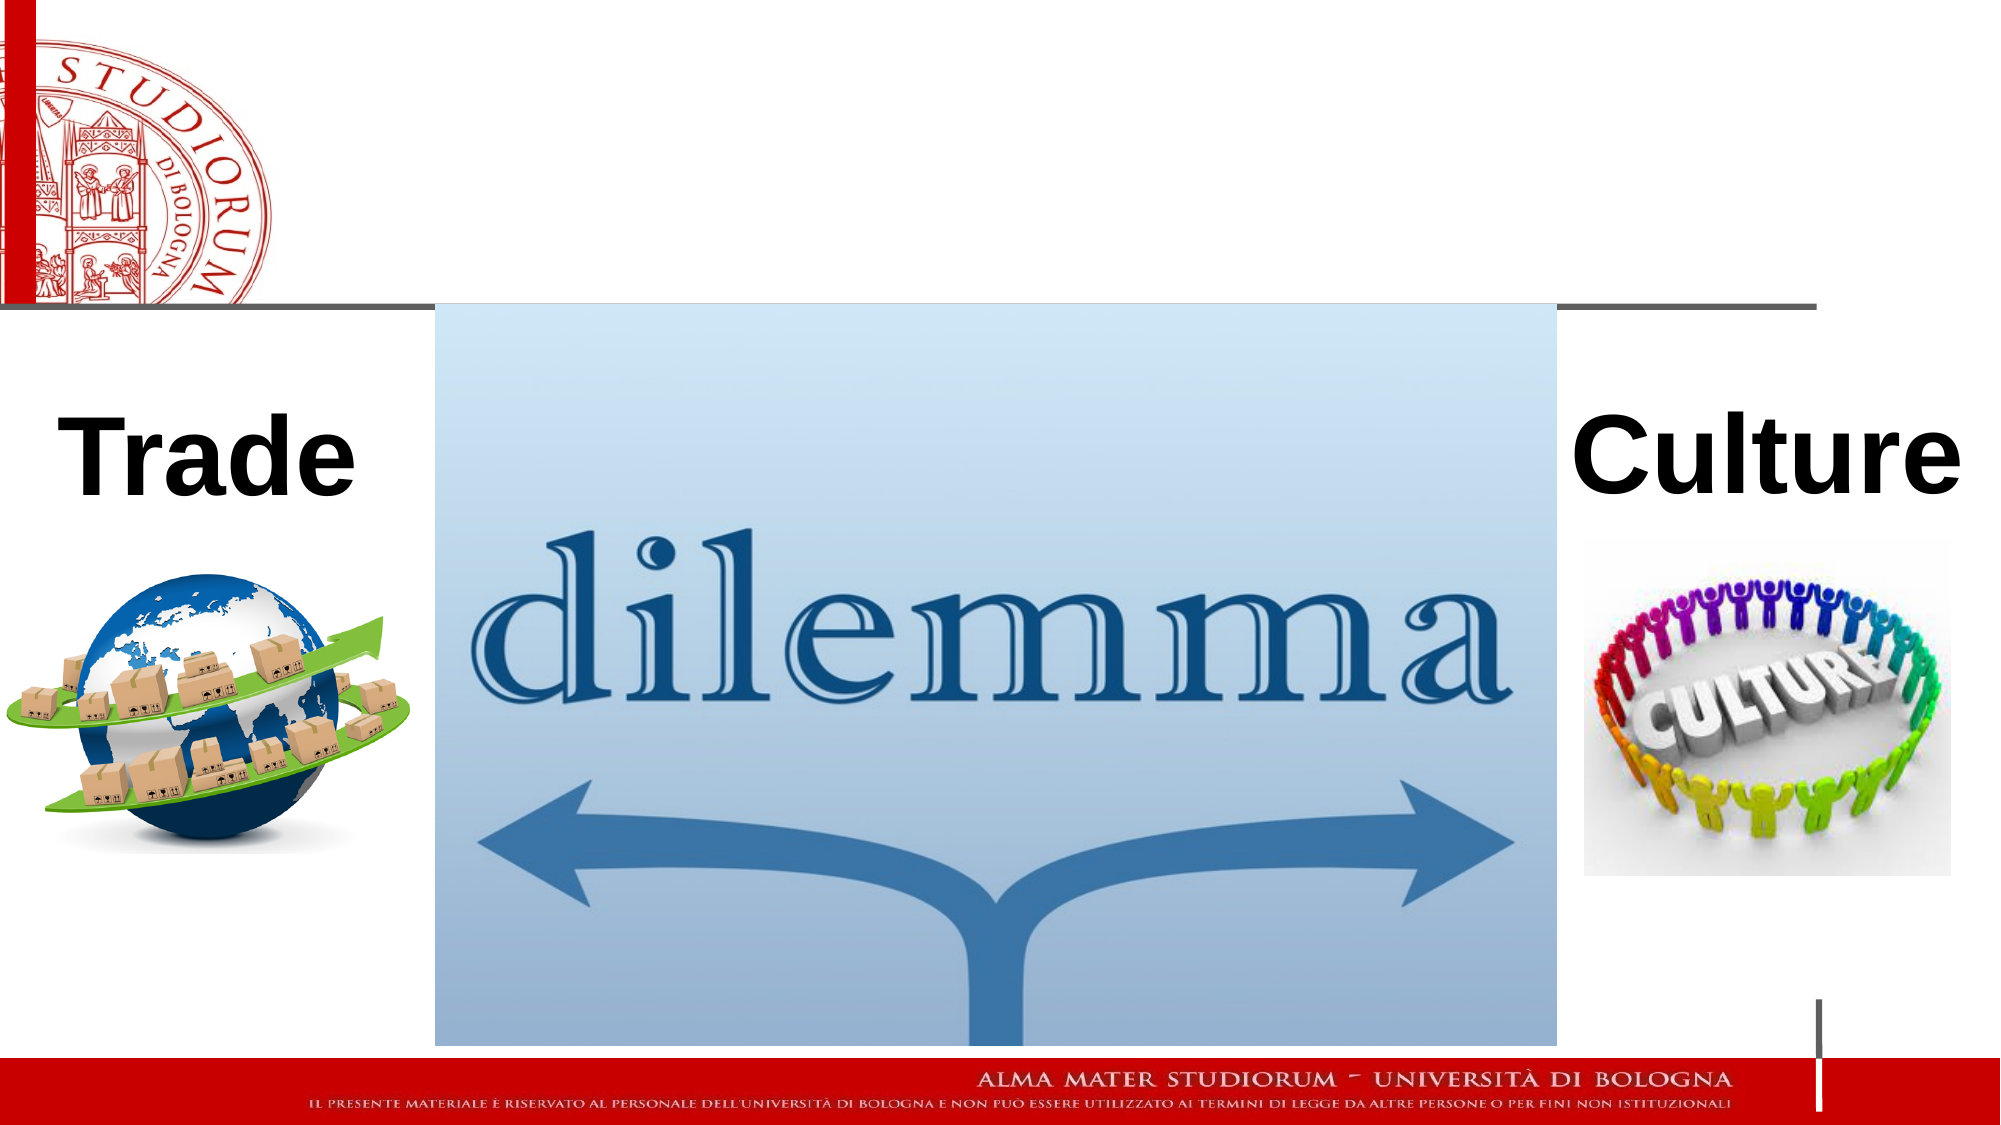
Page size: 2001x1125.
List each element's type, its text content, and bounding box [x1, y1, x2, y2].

picture [1584, 539, 1951, 877]
text_box Culture [1561, 373, 1980, 524]
picture [0, 34, 4, 303]
picture [0, 562, 416, 854]
picture [36, 34, 283, 303]
picture [435, 304, 1557, 1047]
text_box Trade [42, 375, 373, 525]
picture [0, 1058, 2000, 1125]
